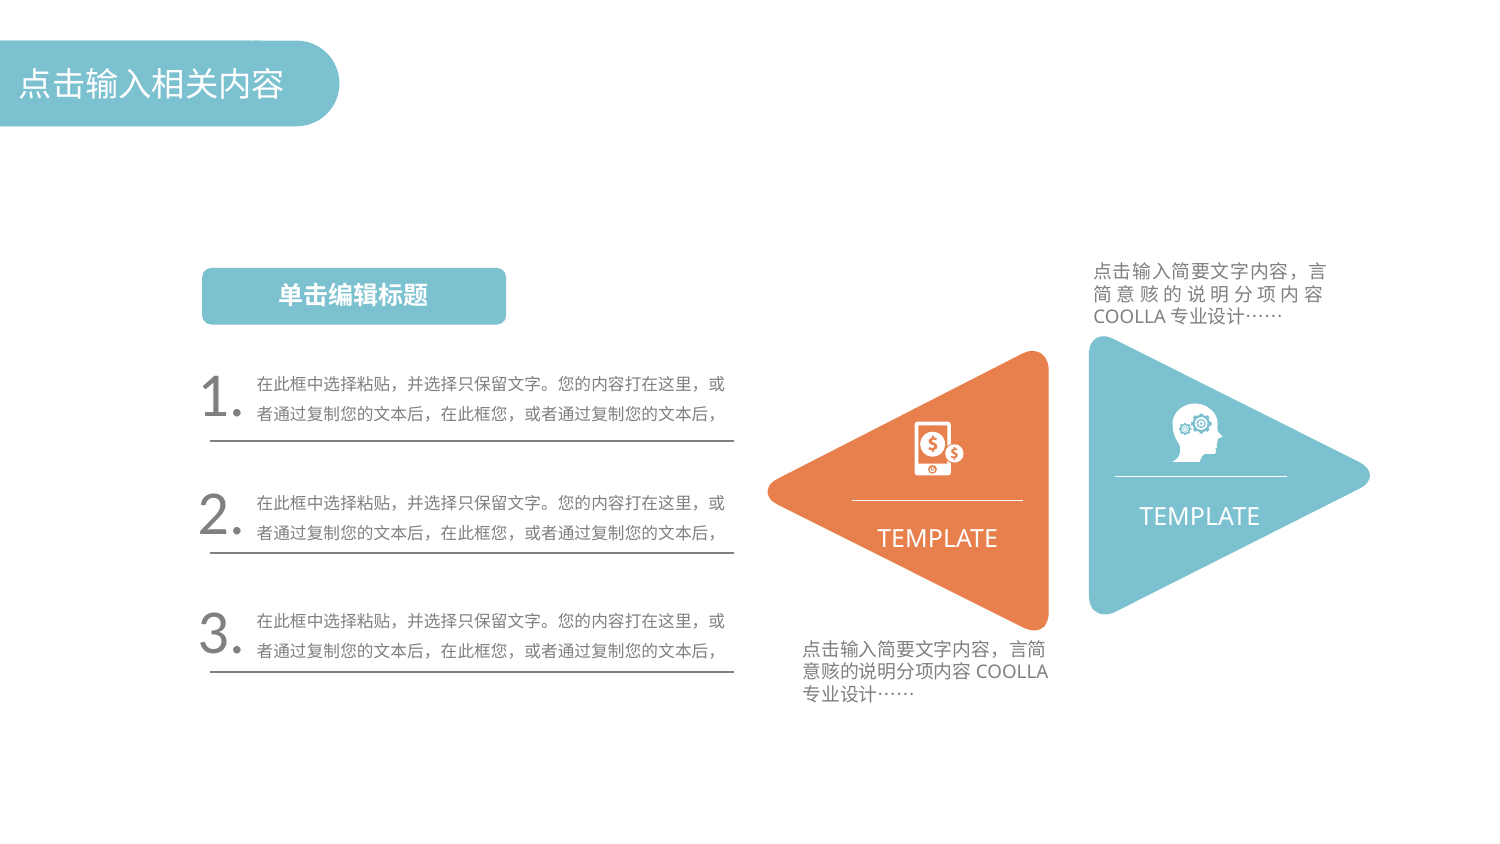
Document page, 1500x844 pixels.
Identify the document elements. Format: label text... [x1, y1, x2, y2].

text_box 2. [191, 469, 260, 551]
text_box 点击输入相关内容 [4, 55, 306, 111]
text_box 在此框中选择粘贴，并选择只保留文字。您的内容打在这里，或者通过复制您的文本后，在此框您，或者通过复制您的文本后， [250, 361, 734, 427]
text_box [767, 252, 1371, 737]
text_box 1. [191, 350, 260, 432]
text_box [202, 267, 507, 325]
text_box 在此框中选择粘贴，并选择只保留文字。您的内容打在这里，或者通过复制您的文本后，在此框您，或者通过复制您的文本后， [250, 479, 734, 546]
text_box [0, 38, 342, 129]
text_box 3. [191, 587, 260, 669]
text_box 单击编辑标题 [227, 273, 481, 315]
text_box 在此框中选择粘贴，并选择只保留文字。您的内容打在这里，或者通过复制您的文本后，在此框您，或者通过复制您的文本后， [250, 597, 734, 664]
